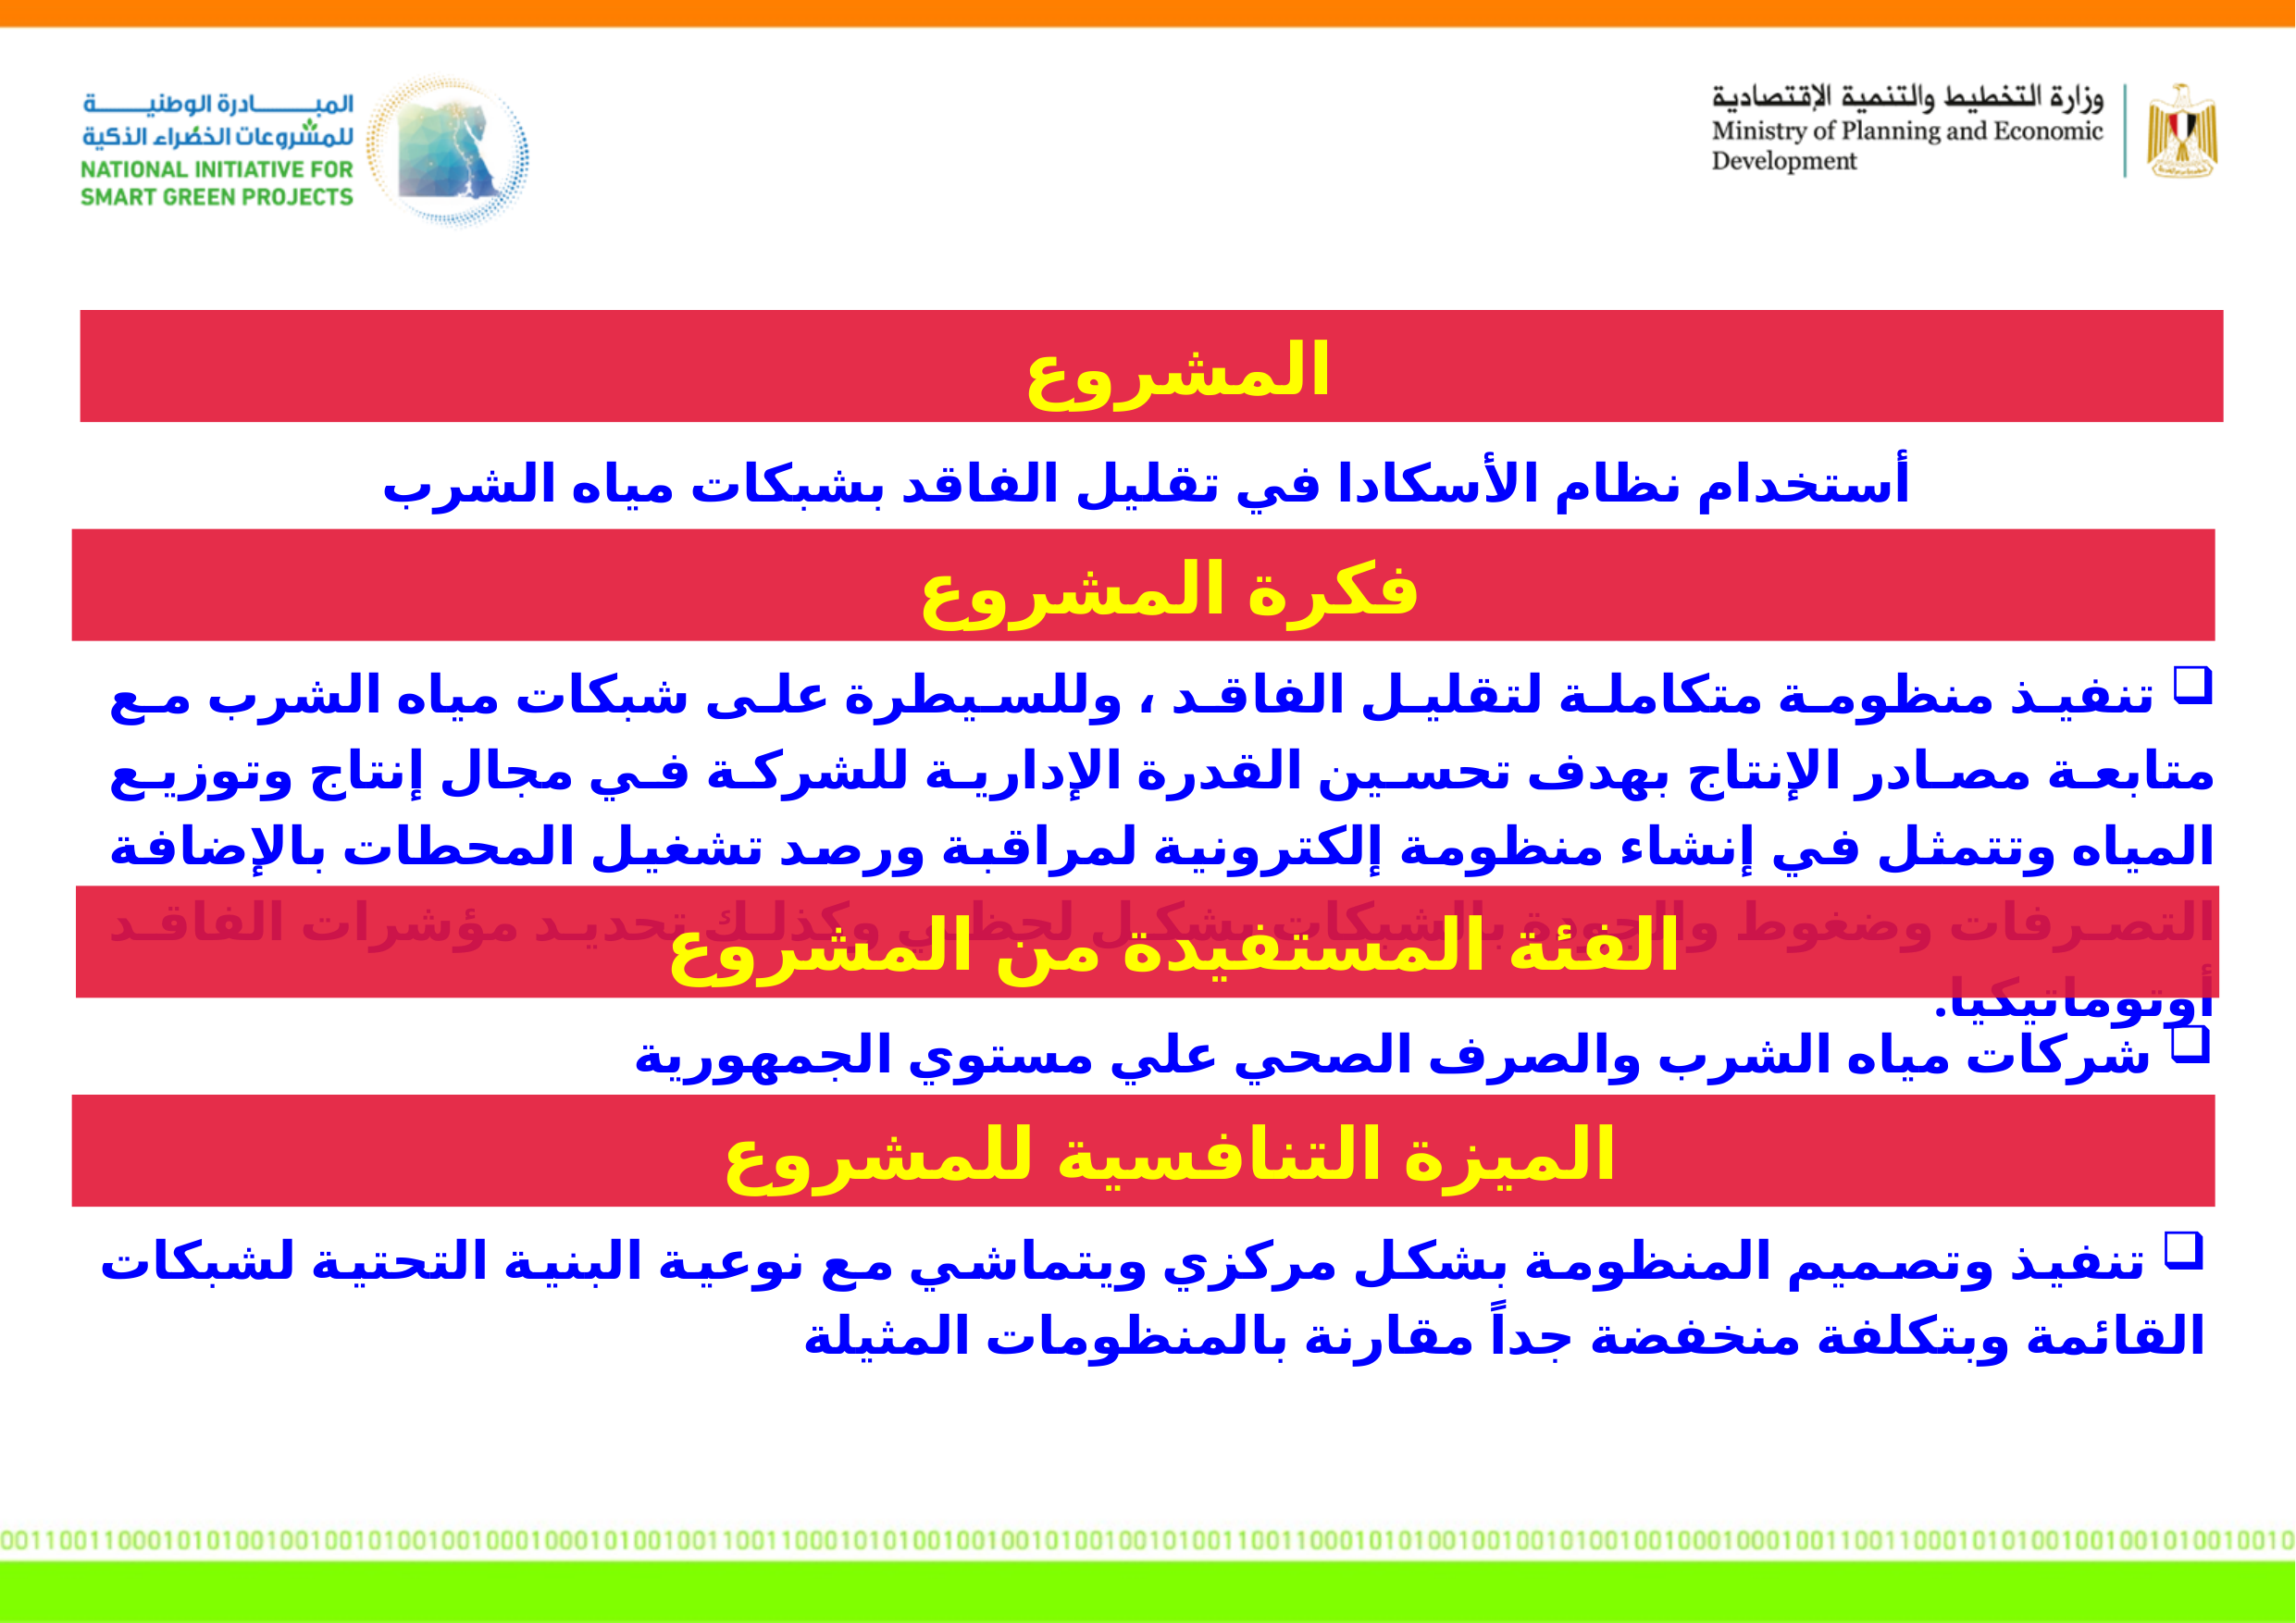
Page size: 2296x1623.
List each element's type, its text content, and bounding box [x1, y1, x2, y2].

text_box تنفيذ منظومة متكاملة لتقليل الفاقد ، وللسيطرة على شبكات مياه الشرب مع متابعة مصادر الإنتاج بهدف تحسين القدرة الإدارية للشركة في مجال إنتاج وتوزيع المياه وتتمثل في إنشاء منظومة إلكترونية لمراقبة ورصد تشغيل المحطات بالإضافة التصرفات وضغوط والجودة بالشبكات بشكل لحظي وكذلك تحديد مؤشرات الفاقد أوتوماتيكيا. [94, 640, 2231, 1034]
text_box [75, 886, 2220, 998]
text_box أستخدام نظام الأسكادا في تقليل الفاقد بشبكات مياه الشرب [80, 423, 2215, 520]
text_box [80, 310, 2224, 423]
picture [0, 0, 2296, 1623]
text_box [71, 1095, 2215, 1208]
text_box تنفيذ وتصميم المنظومة بشكل مركزي ويتماشي مع نوعية البنية التحتية لشبكات القائمة وبتكلفة منخفضة جداً مقارنة بالمنظومات المثيلة [86, 1207, 2222, 1372]
text_box شركات مياه الشرب والصرف الصحي علي مستوي الجمهورية [93, 1000, 2228, 1090]
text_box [71, 528, 2215, 641]
